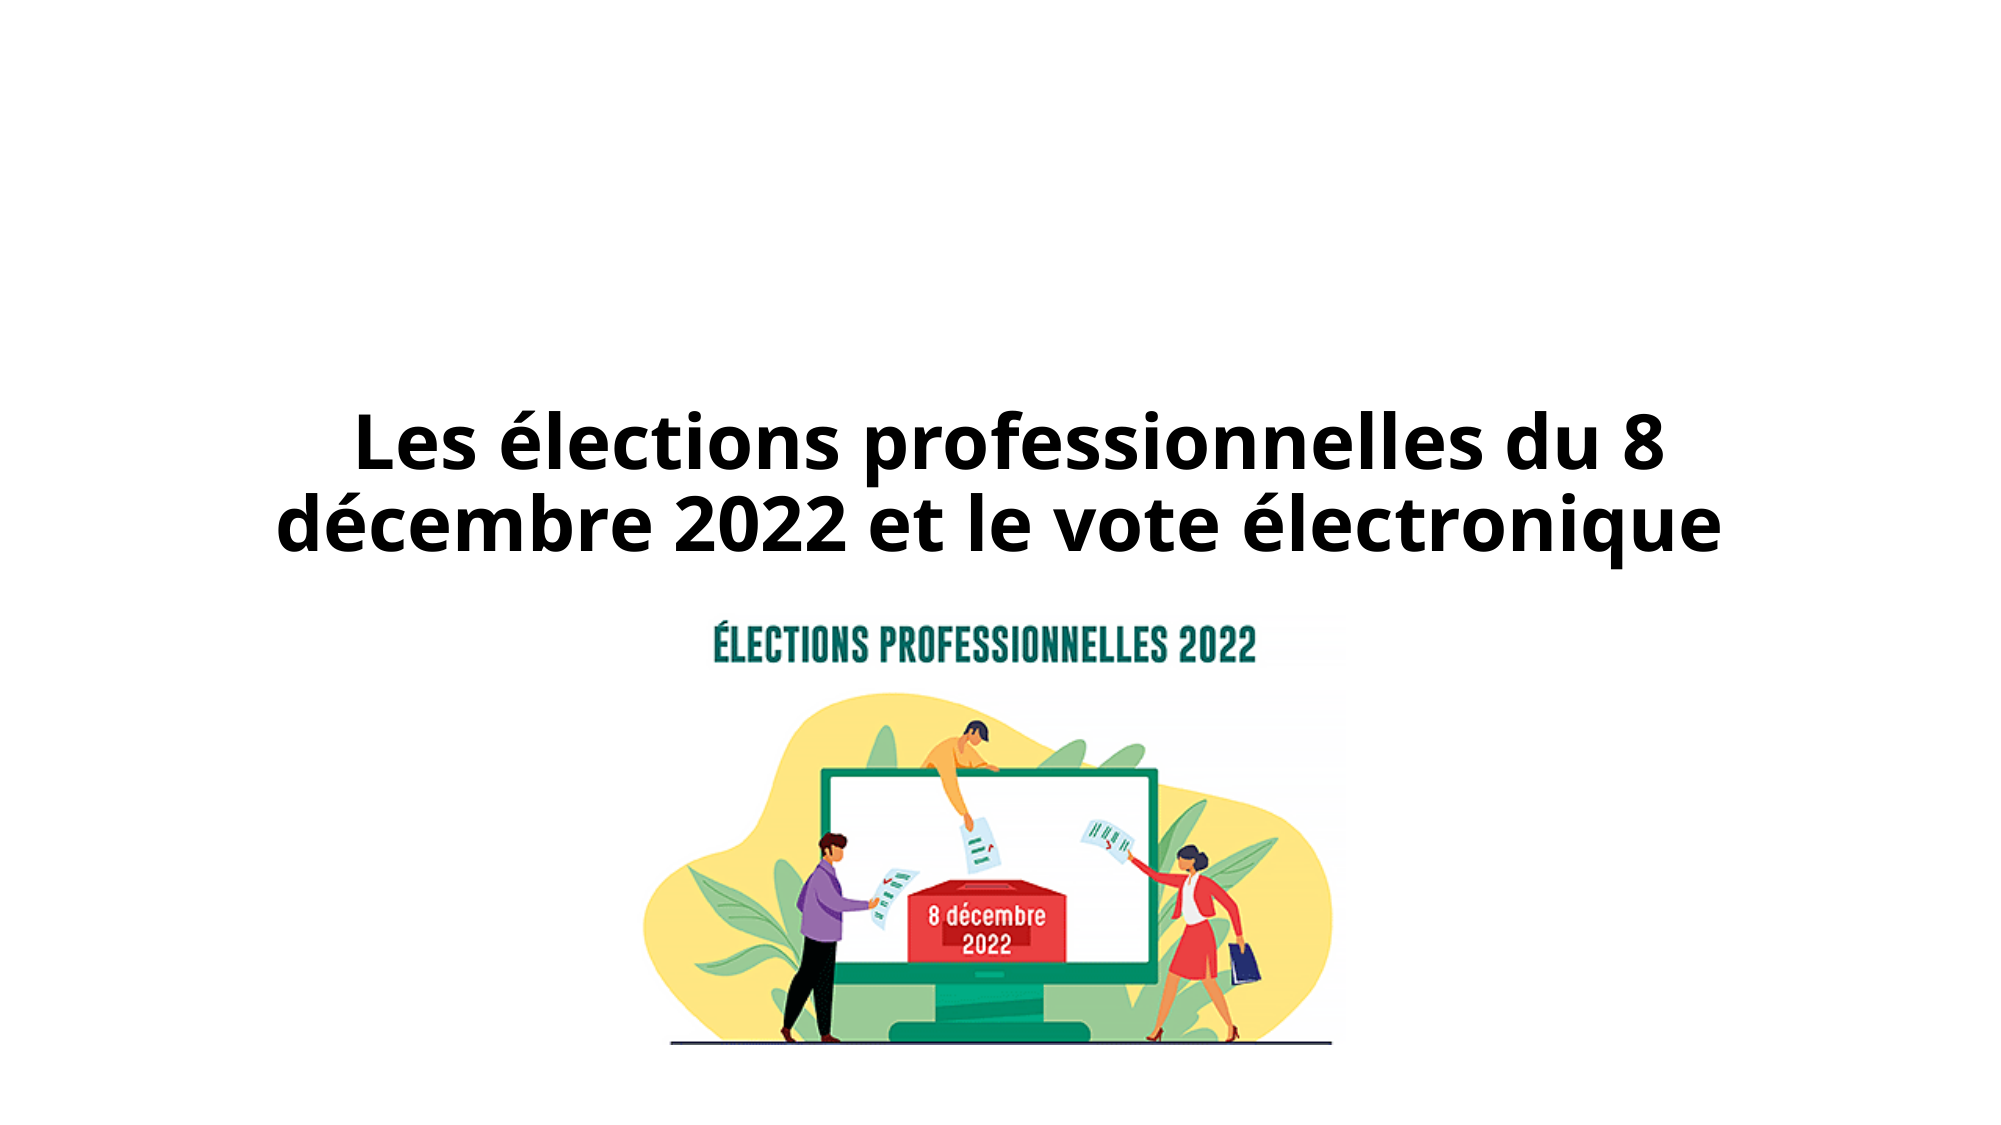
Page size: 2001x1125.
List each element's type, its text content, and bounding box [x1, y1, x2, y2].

picture [626, 575, 1346, 1045]
title Les élections professionnelles du 8 décembre 2022 et le vote électronique [249, 184, 1750, 576]
